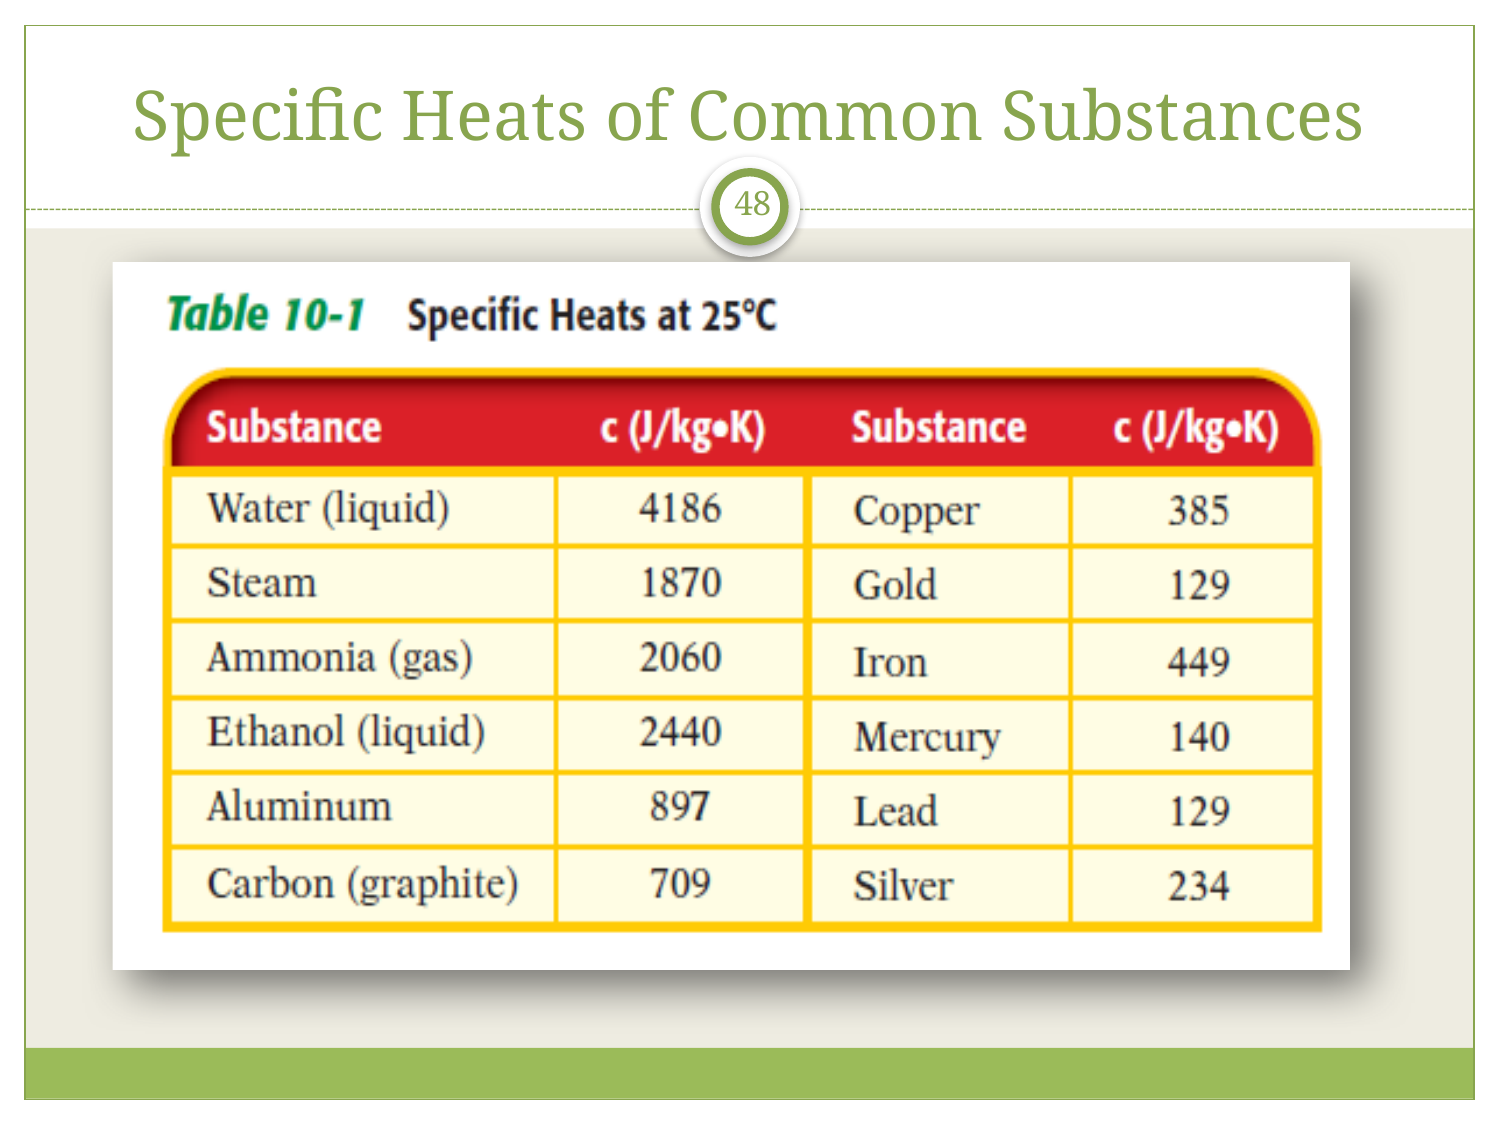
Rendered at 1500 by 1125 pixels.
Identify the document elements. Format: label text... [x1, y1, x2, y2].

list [112, 262, 1351, 970]
title Specific Heats of Common Substances [49, 37, 1450, 162]
slide_number 48 [715, 168, 791, 241]
